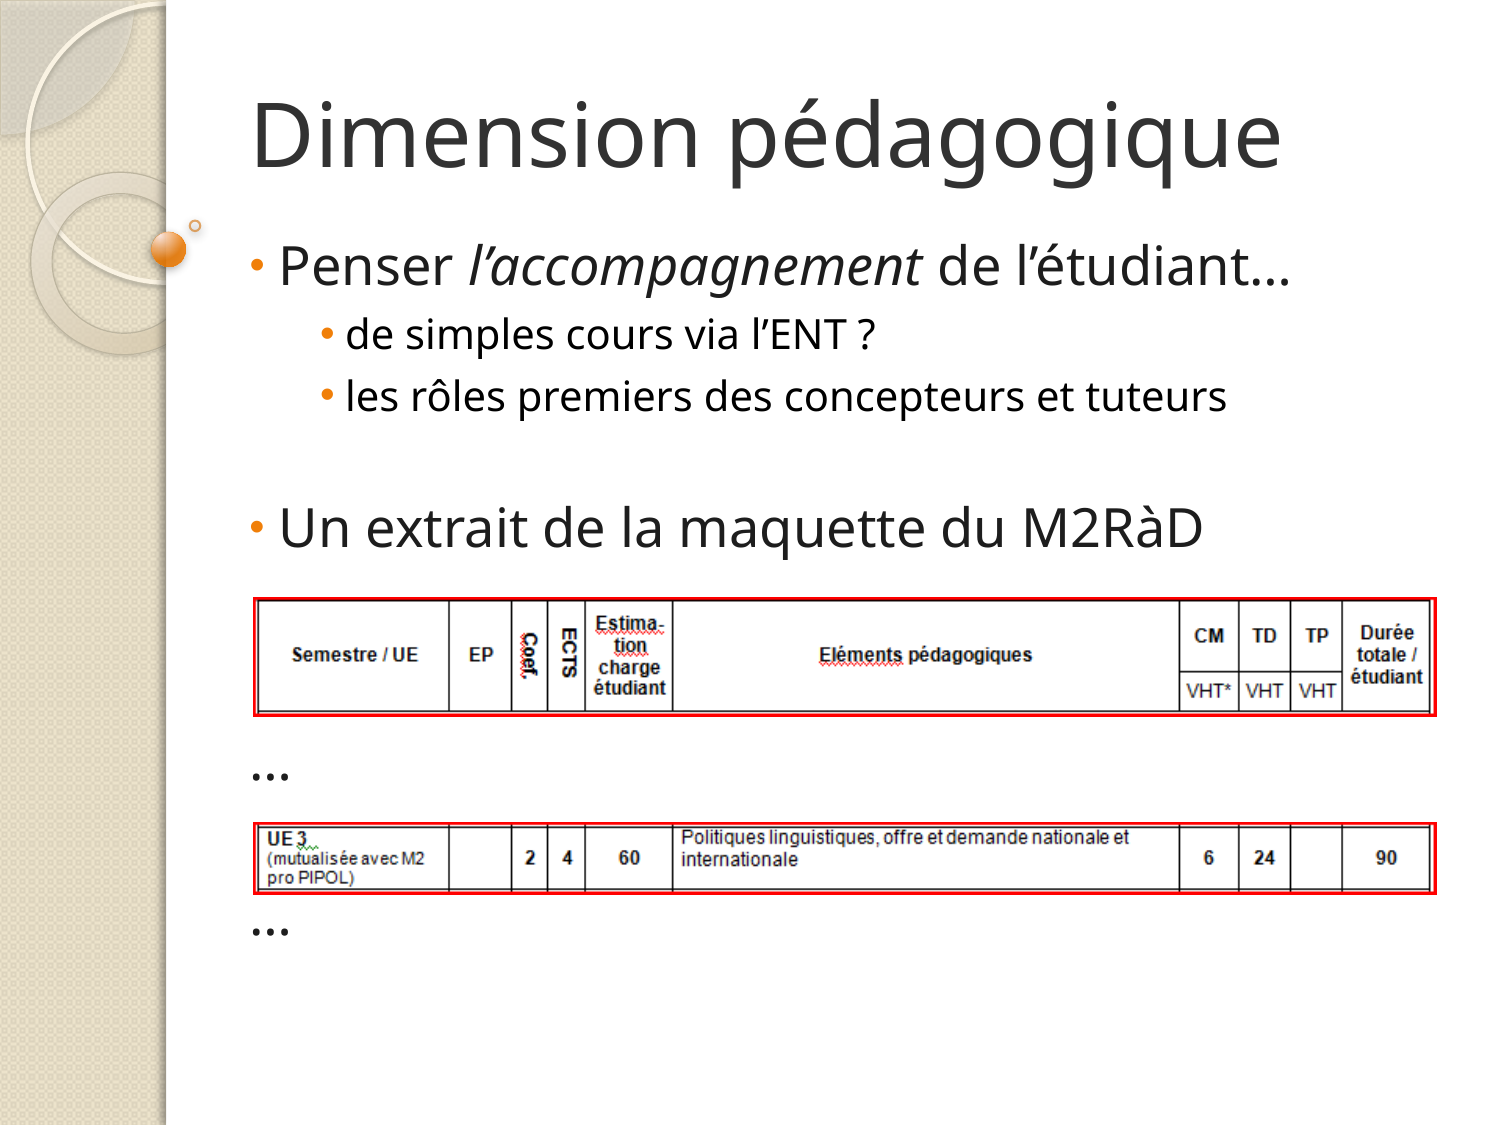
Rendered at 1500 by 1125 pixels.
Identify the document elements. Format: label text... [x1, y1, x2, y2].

subtitle Penser l’accompagnement de l’étudiant… de simples cours via l’ENT ? les rôles premiers des concepteurs et tuteurs Un extrait de la maquette du M2RàD … … [230, 231, 1446, 1000]
picture [253, 597, 1437, 717]
picture [253, 822, 1437, 895]
title Dimension pédagogique [234, 59, 1450, 301]
